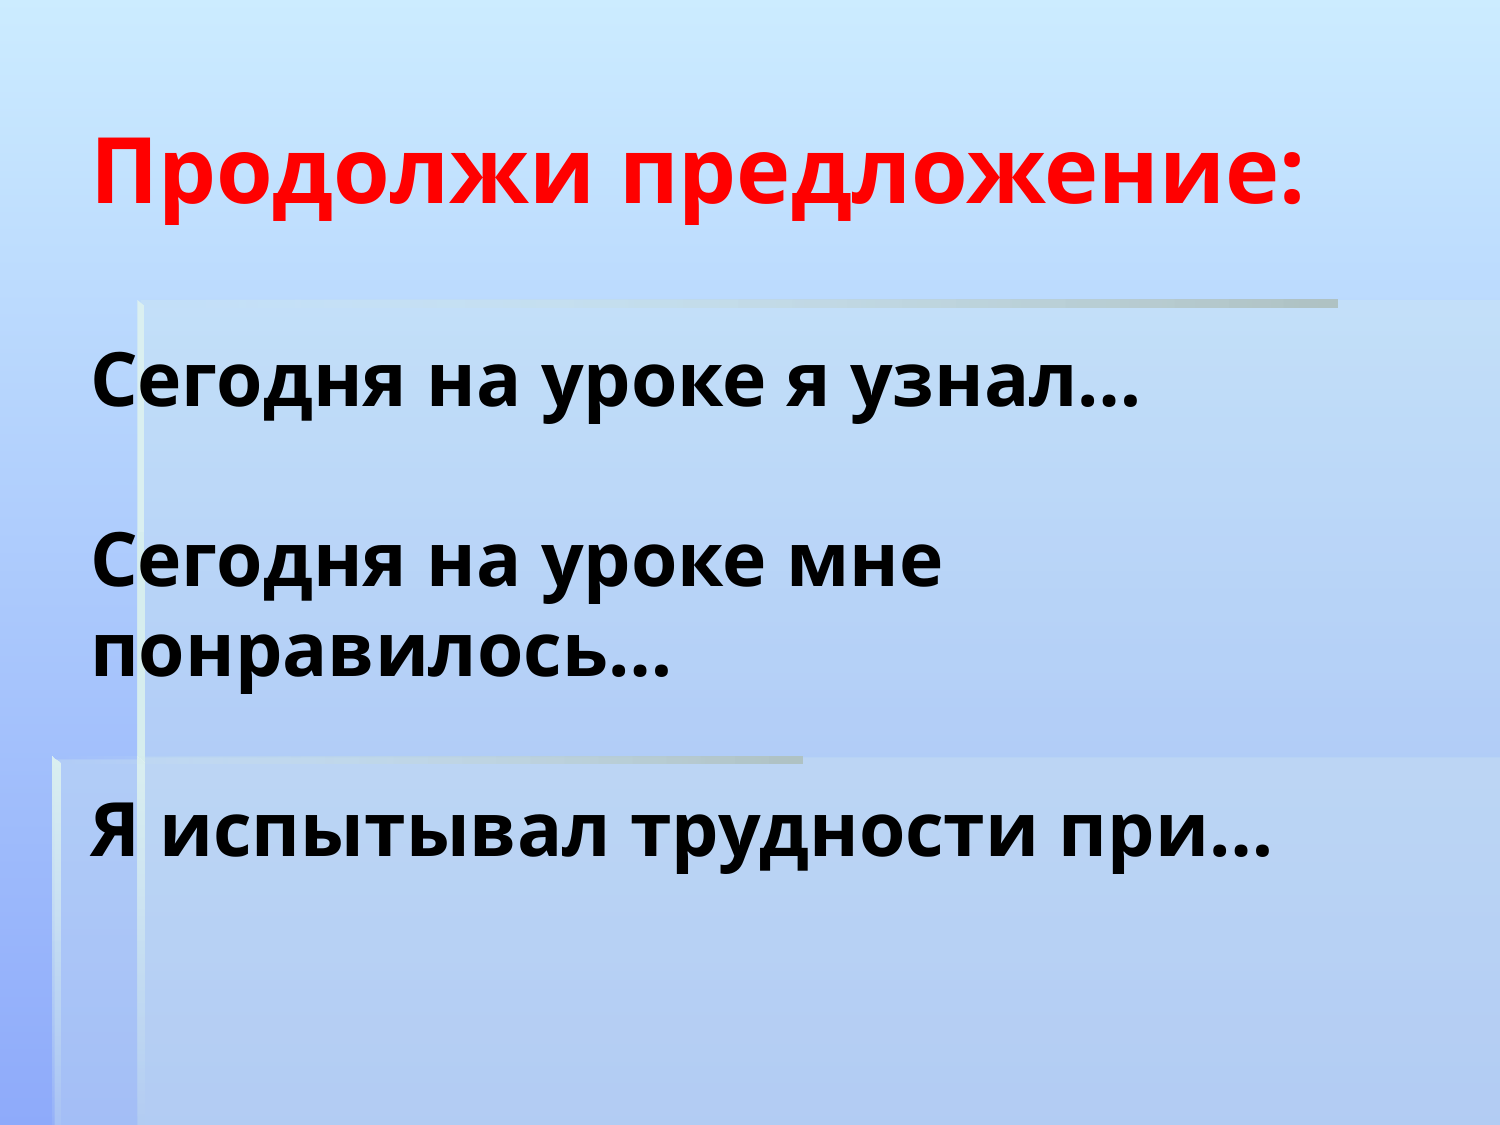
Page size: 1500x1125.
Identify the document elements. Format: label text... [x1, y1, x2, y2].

title Продолжи предложение: Сегодня на уроке я узнал… Сегодня на уроке мне понравилось… Я испытывал трудности при… [75, 40, 1451, 1024]
